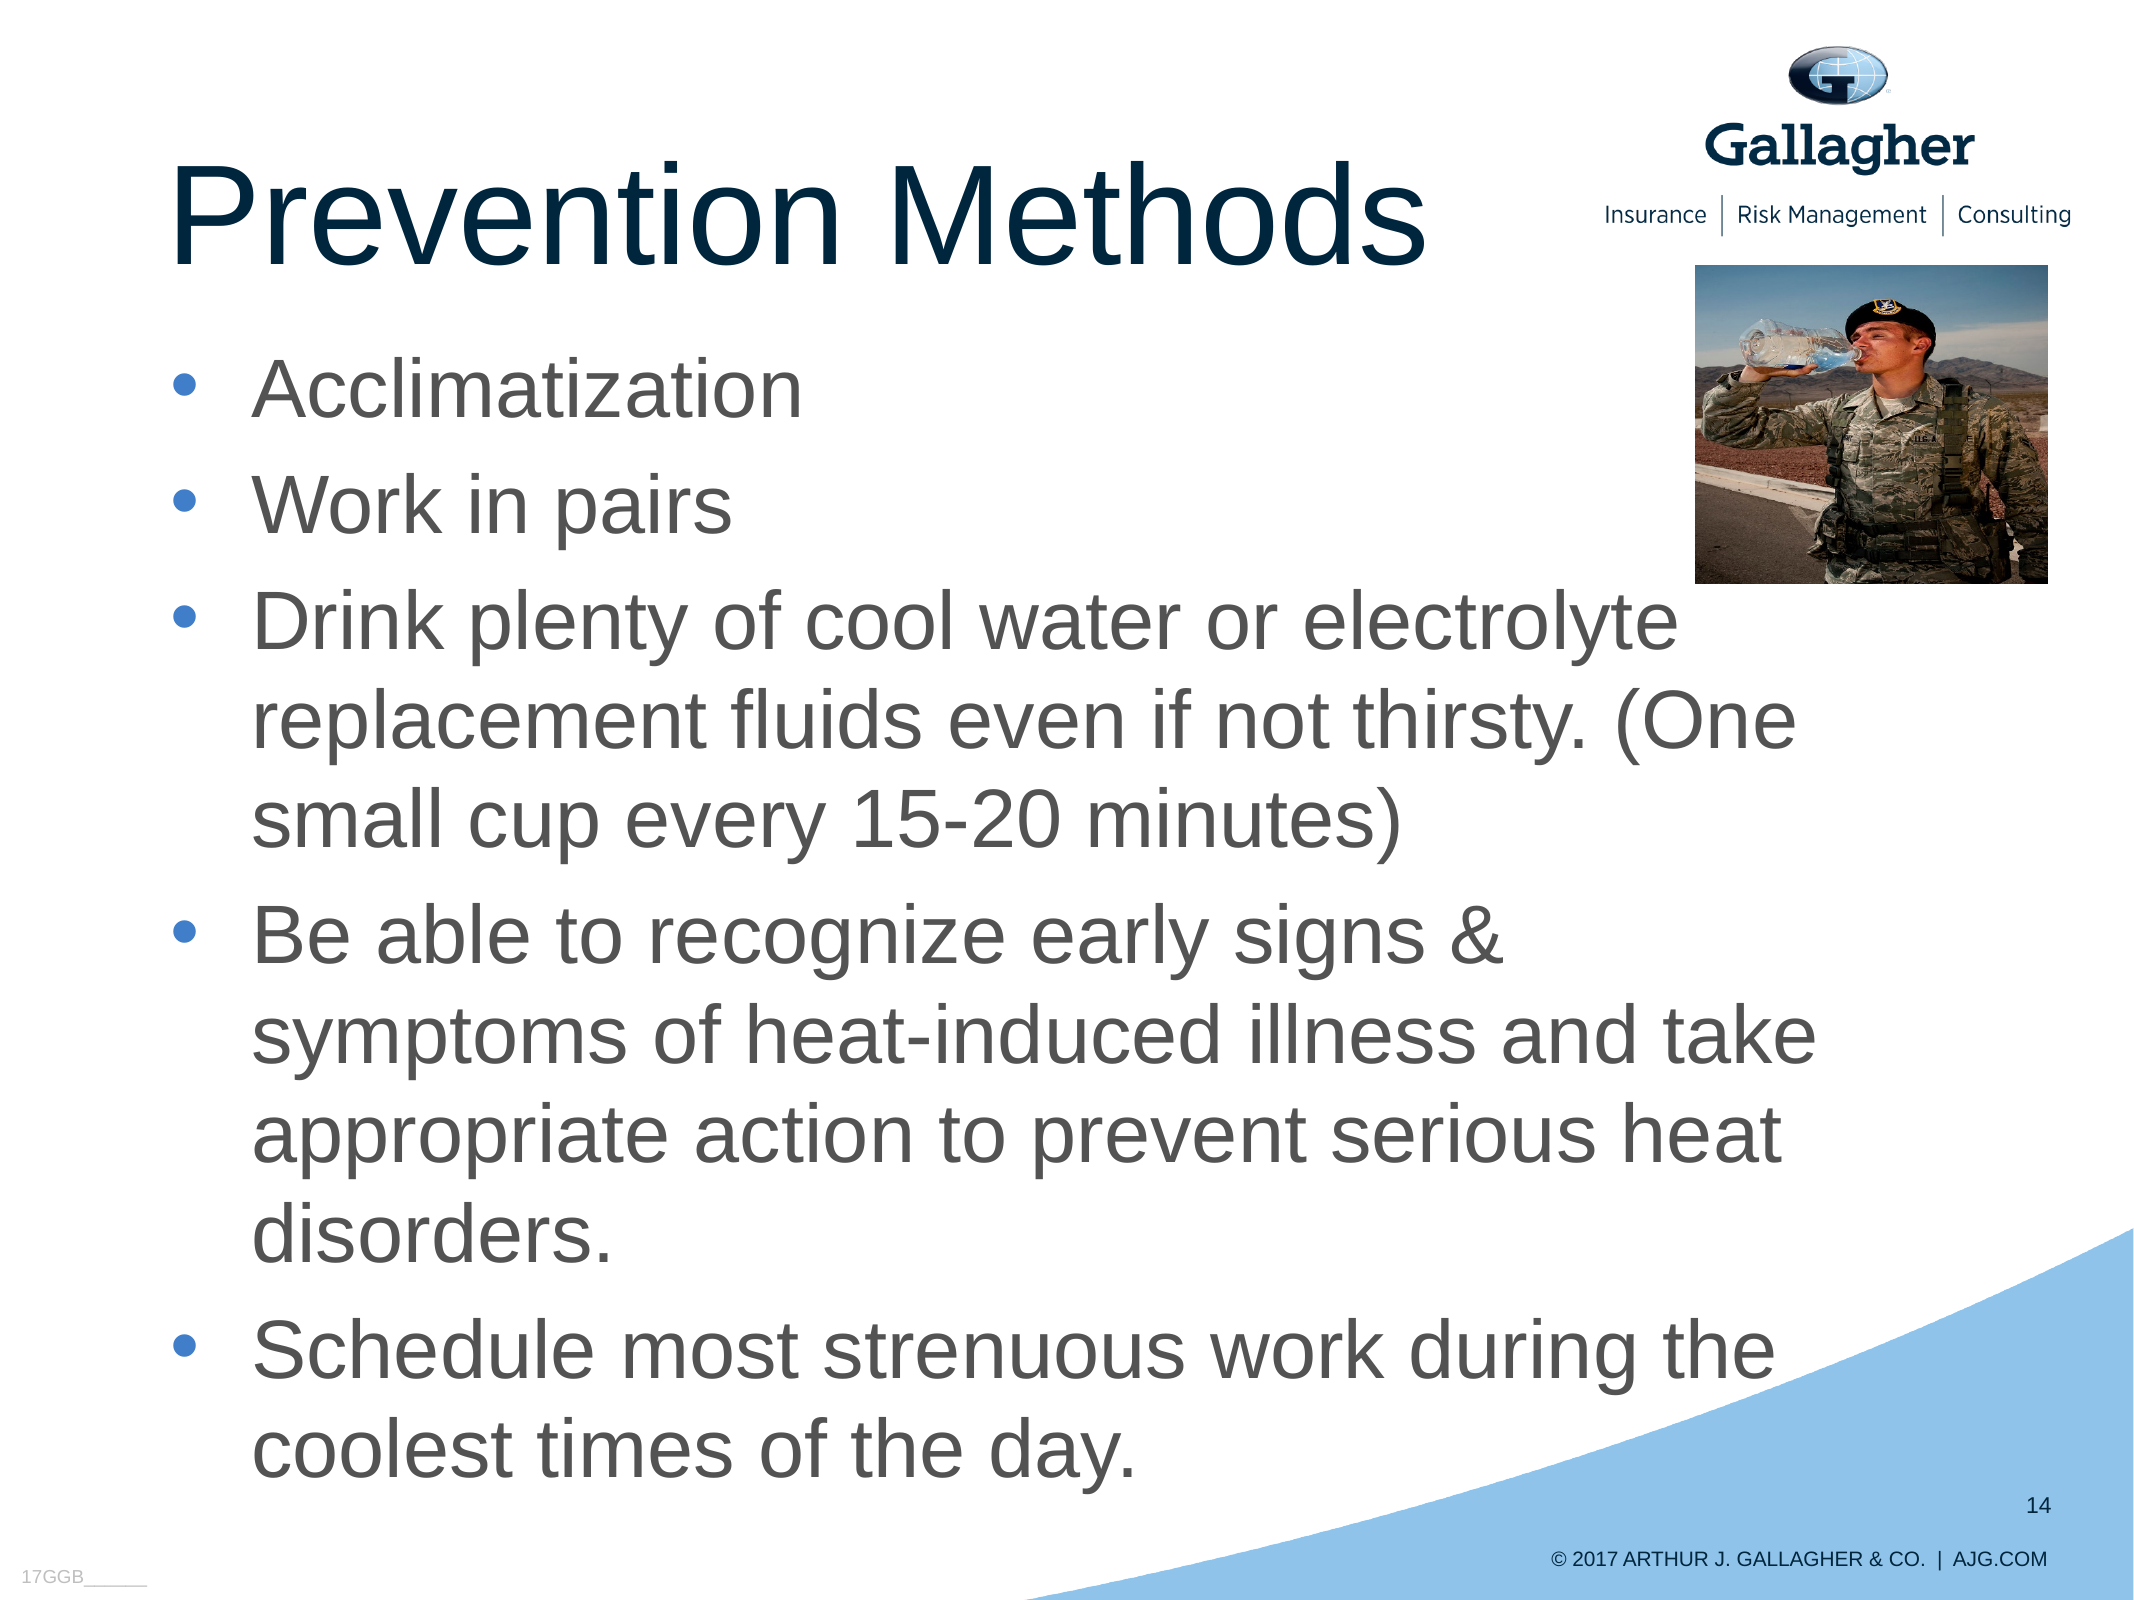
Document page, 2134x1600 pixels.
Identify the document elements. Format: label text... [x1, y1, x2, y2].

picture [1695, 265, 2048, 585]
picture [1565, 3, 2111, 264]
list Acclimatization Work in pairs Drink plenty of cool water or electrolyte replacement fluids even if not thirsty. (One small cup every 15-20 minutes) Be able to recognize early signs & symptoms of heat-induced illness and take appropriate action to prevent serious heat disorders. Schedule most strenuous work during the coolest times of the day. [95, 323, 1910, 1462]
title Prevention Methods [144, 54, 1959, 304]
picture [426, 1227, 2134, 1600]
